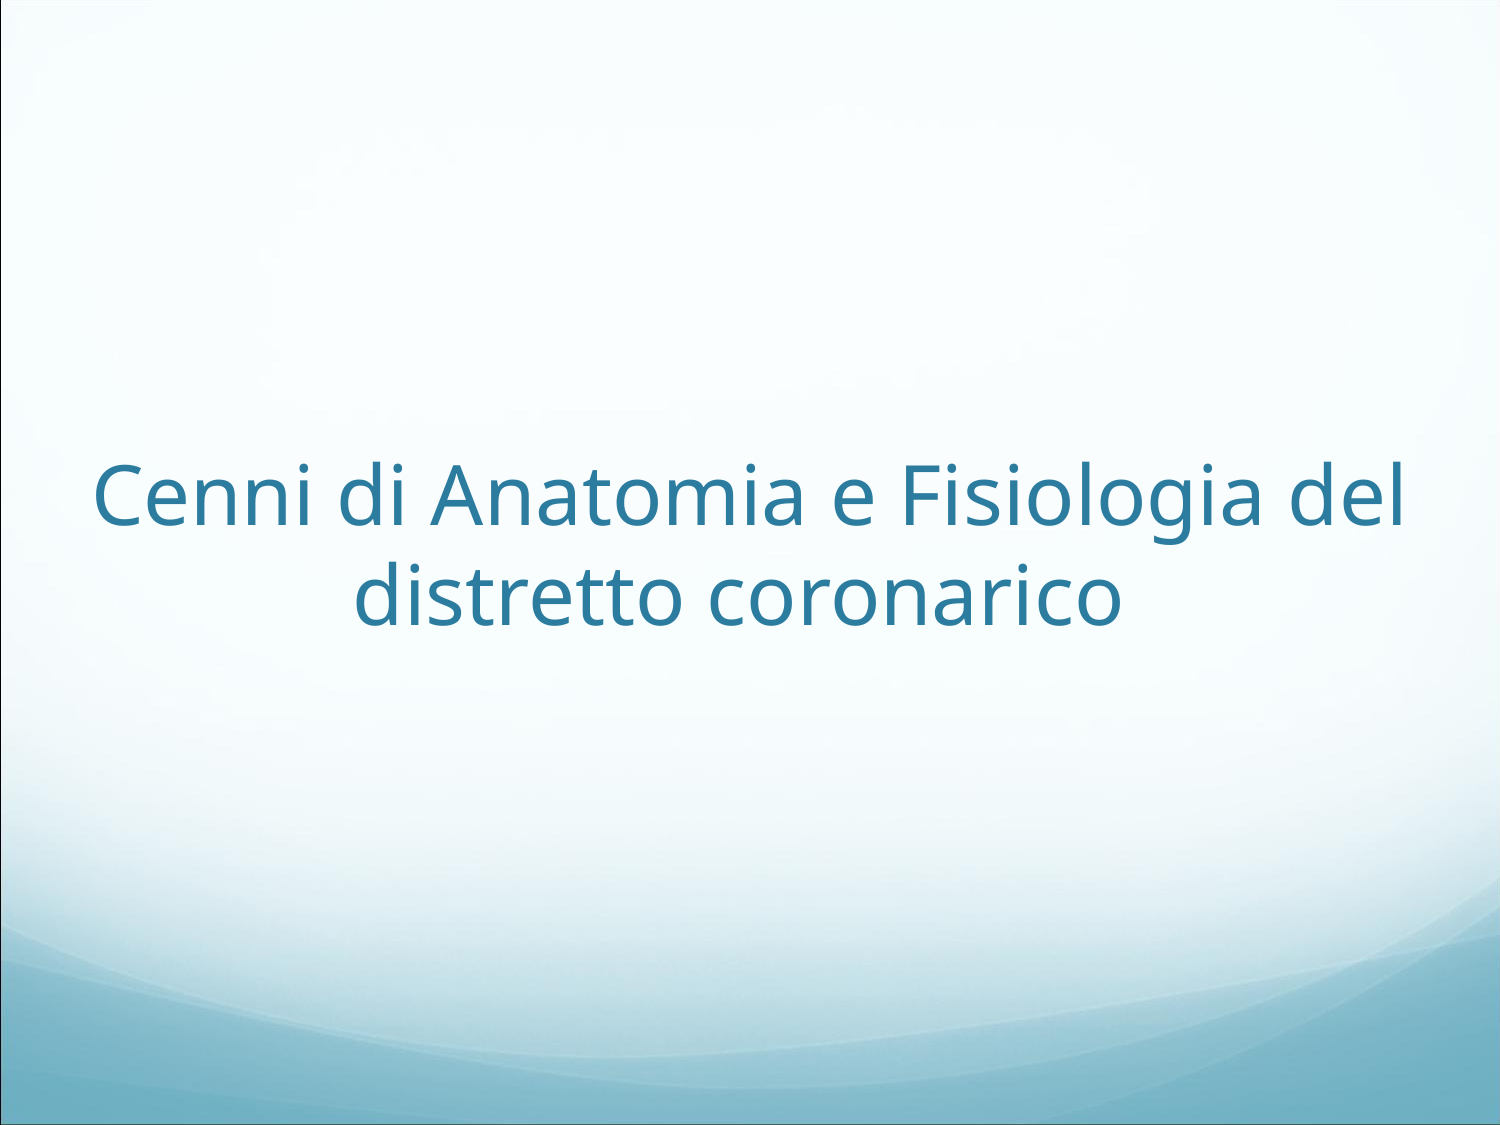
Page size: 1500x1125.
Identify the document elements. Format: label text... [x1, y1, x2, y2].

picture [0, 0, 1500, 1125]
title Cenni di Anatomia e Fisiologia del distretto coronarico [75, 462, 1425, 650]
